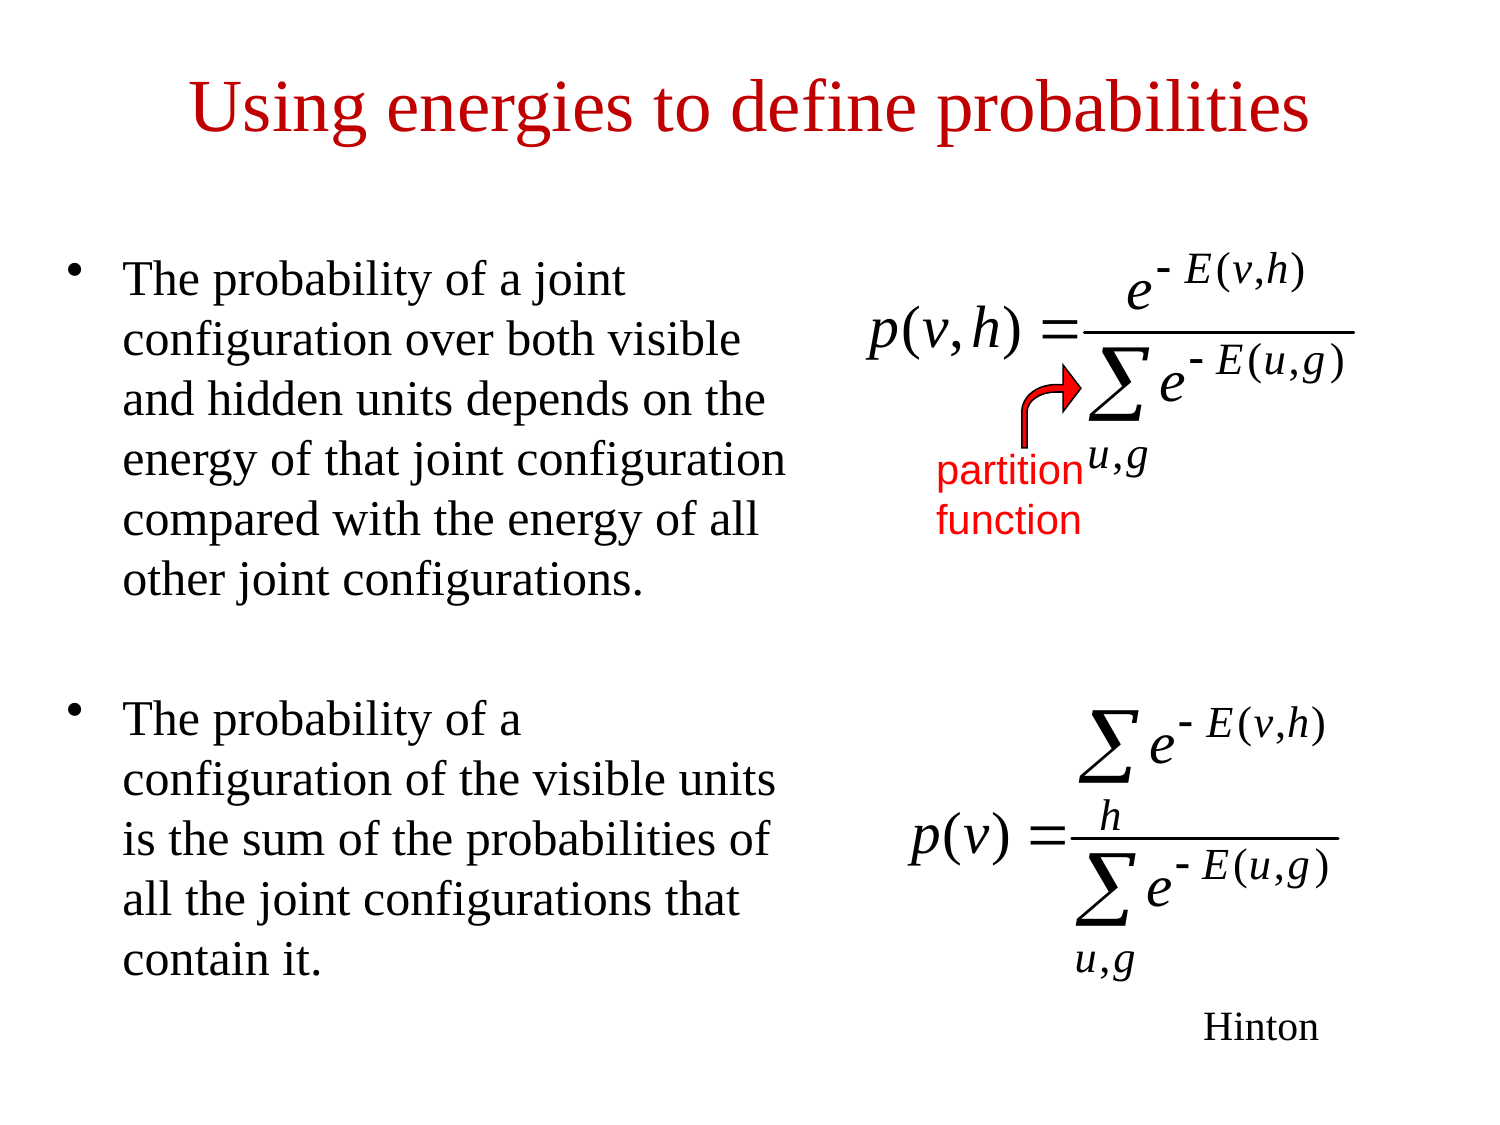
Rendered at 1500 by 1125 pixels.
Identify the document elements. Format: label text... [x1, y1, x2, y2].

list The probability of a joint configuration over both visible and hidden units depends on the energy of that joint configuration compared with the energy of all other joint configurations. The probability of a configuration of the visible units is the sum of the probabilities of all the joint configurations that contain it. [51, 237, 804, 1125]
text_box Hinton [1188, 1005, 1335, 1056]
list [852, 237, 1368, 493]
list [894, 690, 1350, 997]
title Using energies to define probabilities [75, 7, 1425, 195]
text_box partition function [921, 501, 1123, 551]
